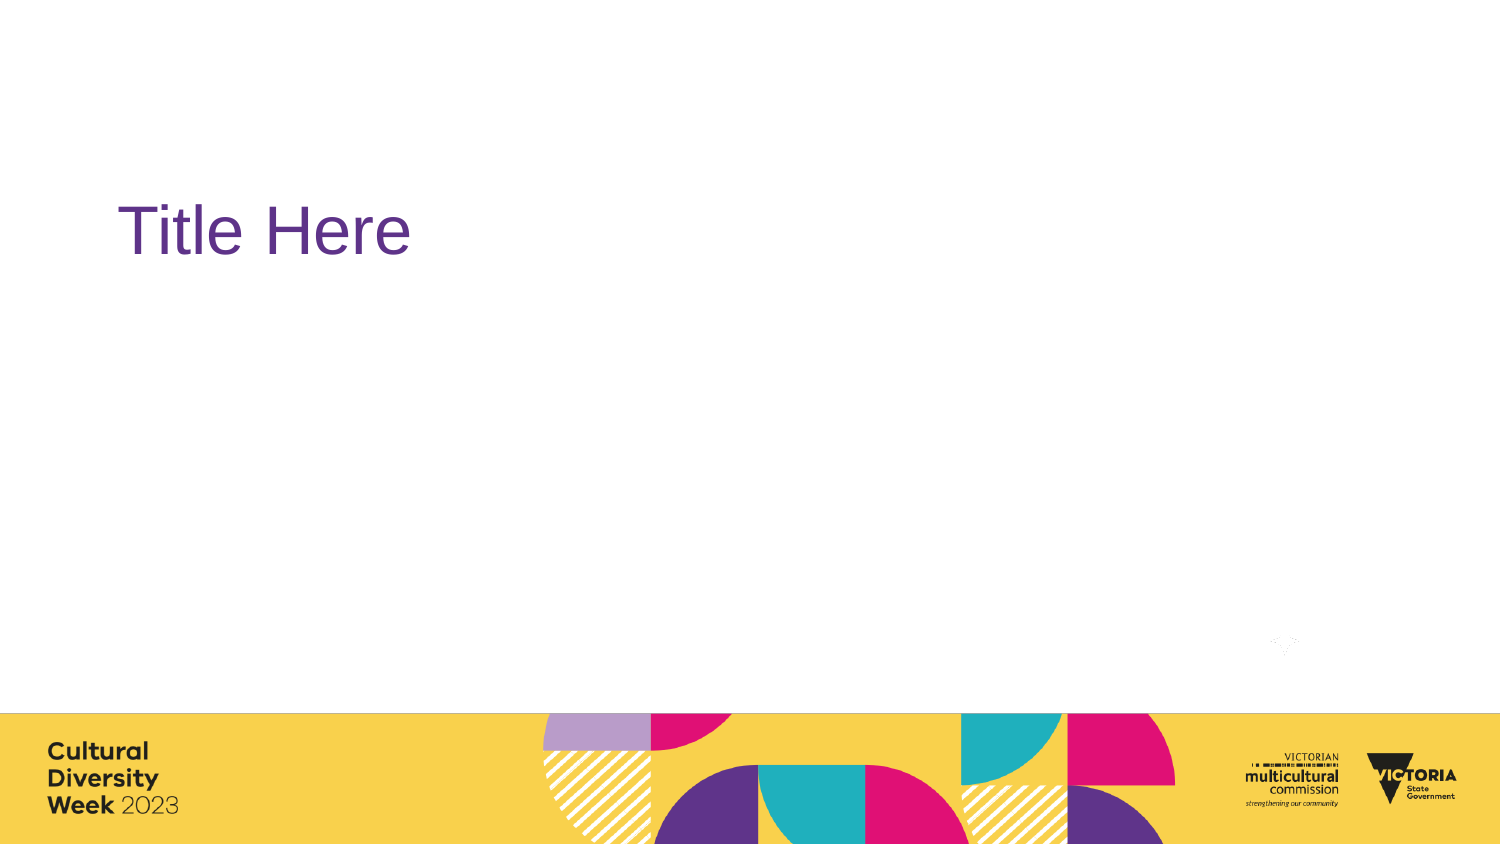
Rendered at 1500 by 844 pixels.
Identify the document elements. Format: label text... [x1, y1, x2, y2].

title Title Here [103, 187, 1397, 351]
